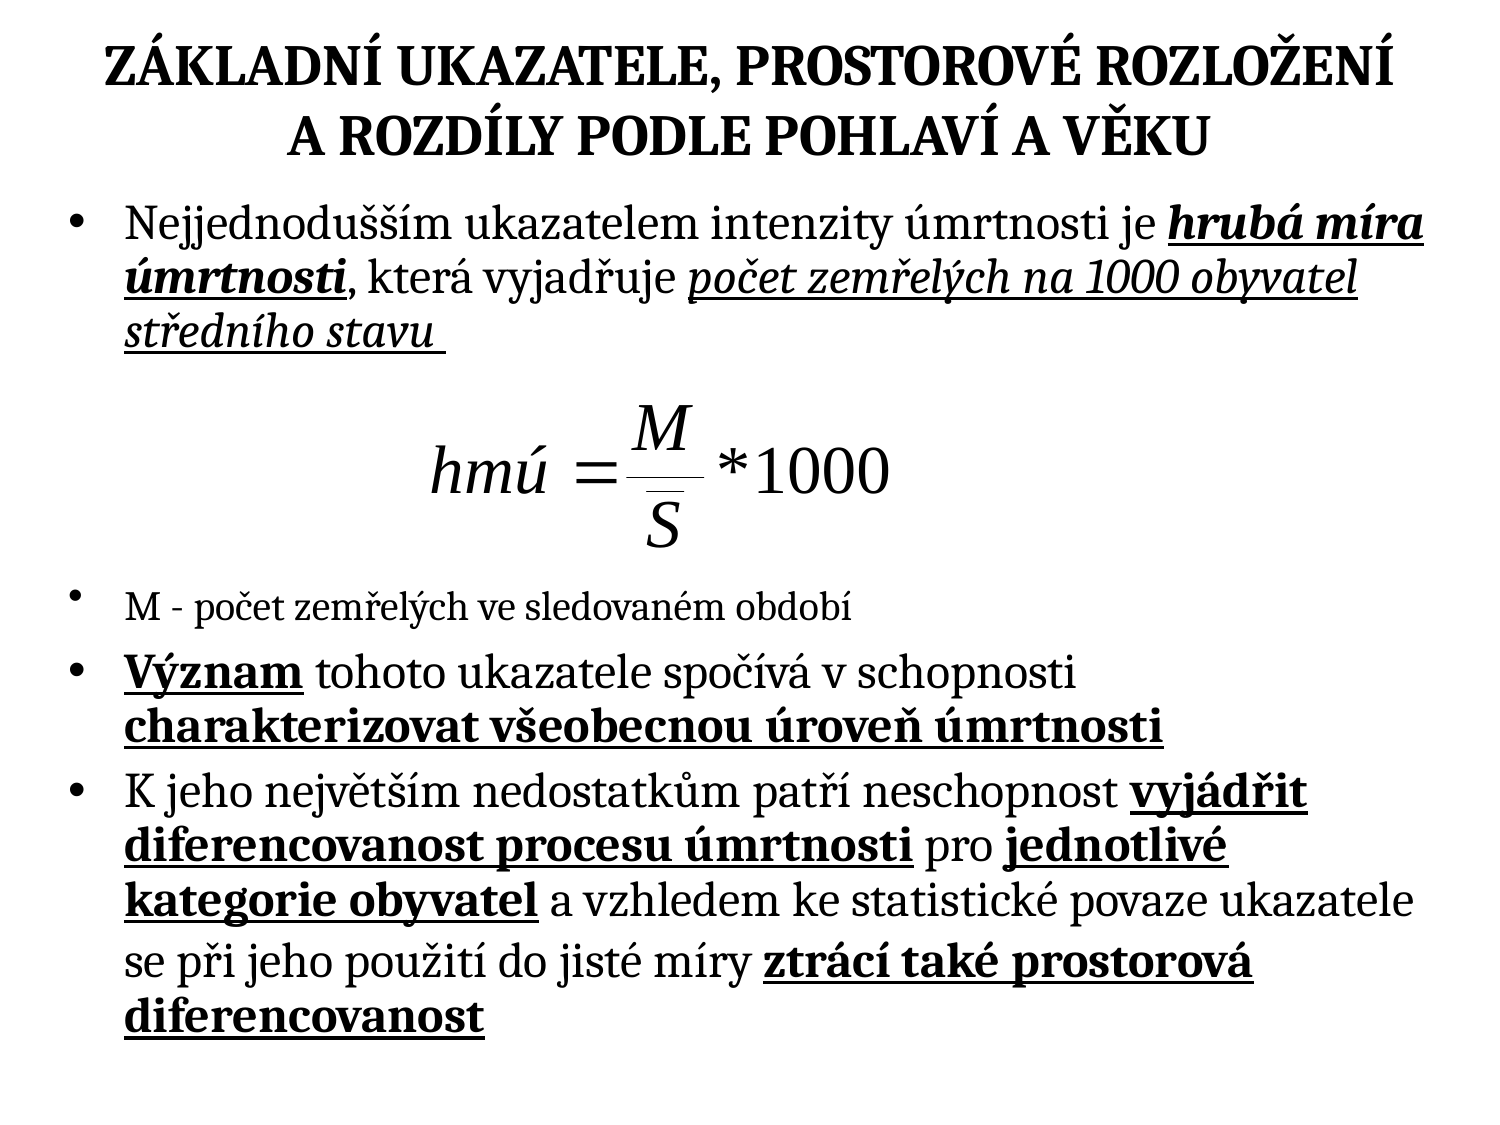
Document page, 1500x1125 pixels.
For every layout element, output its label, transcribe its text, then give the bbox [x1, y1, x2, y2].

title ZÁKLADNÍ UKAZATELE, PROSTOROVÉ ROZLOŽENÍ A ROZDÍLY PODLE POHLAVÍ A VĚKU [74, 44, 1426, 150]
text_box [418, 385, 904, 563]
list Nejjednodušším ukazatelem intenzity úmrtnosti je hrubá míra úmrtnosti, která vyjadřuje počet zemřelých na 1000 obyvatel středního stavu M - počet zemřelých ve sledovaném období Význam tohoto ukazatele spočívá v schopnosti charakterizovat všeobecnou úroveň úmrtnosti K jeho největším nedostatkům patří neschopnost vyjádřit diferencovanost procesu úmrtnosti pro jednotlivé kategorie obyvatel a vzhledem ke statistické povaze ukazatele se při jeho použití do jisté míry ztrácí také prostorová diferencovanost [52, 54, 1460, 1083]
